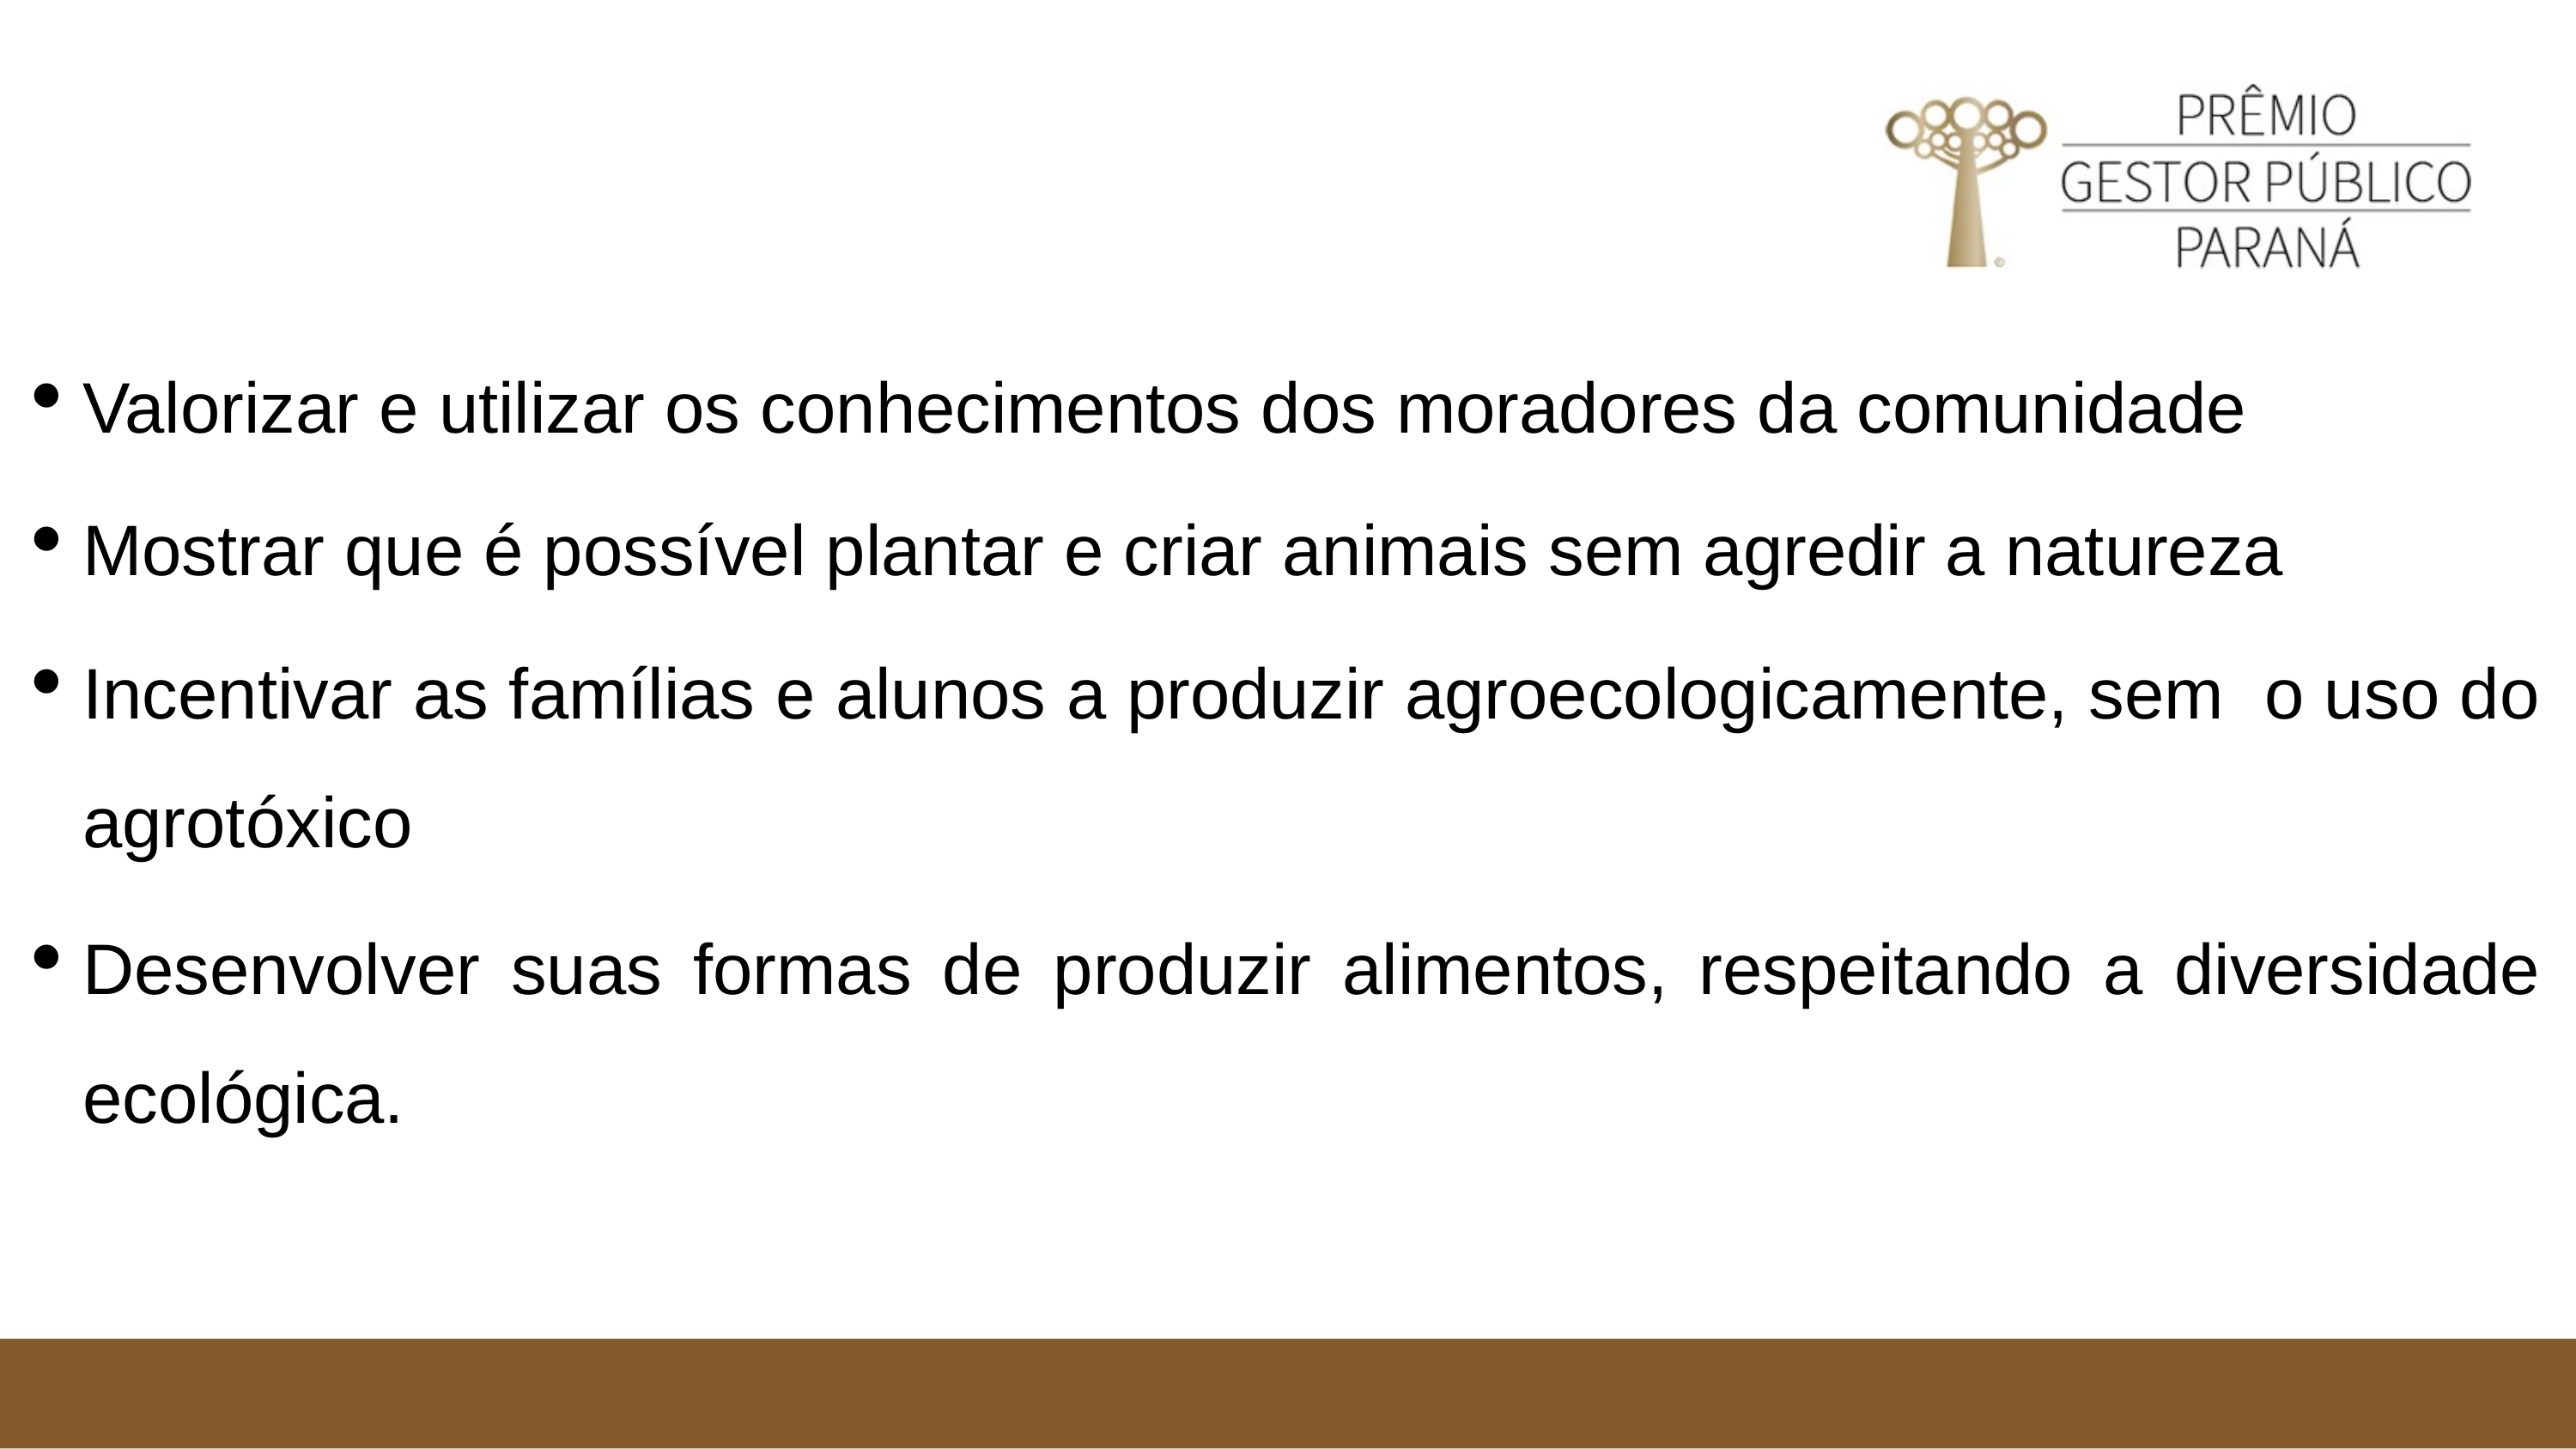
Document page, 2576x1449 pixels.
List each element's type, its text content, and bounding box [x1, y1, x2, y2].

picture [1884, 83, 2471, 269]
list Valorizar e utilizar os conhecimentos dos moradores da comunidade Mostrar que é possível plantar e criar animais sem agredir a natureza Incentivar as famílias e alunos a produzir agroecologicamente, sem o uso do agrotóxico Desenvolver suas formas de produzir alimentos, respeitando a diversidade ecológica. [34, 318, 2542, 1193]
